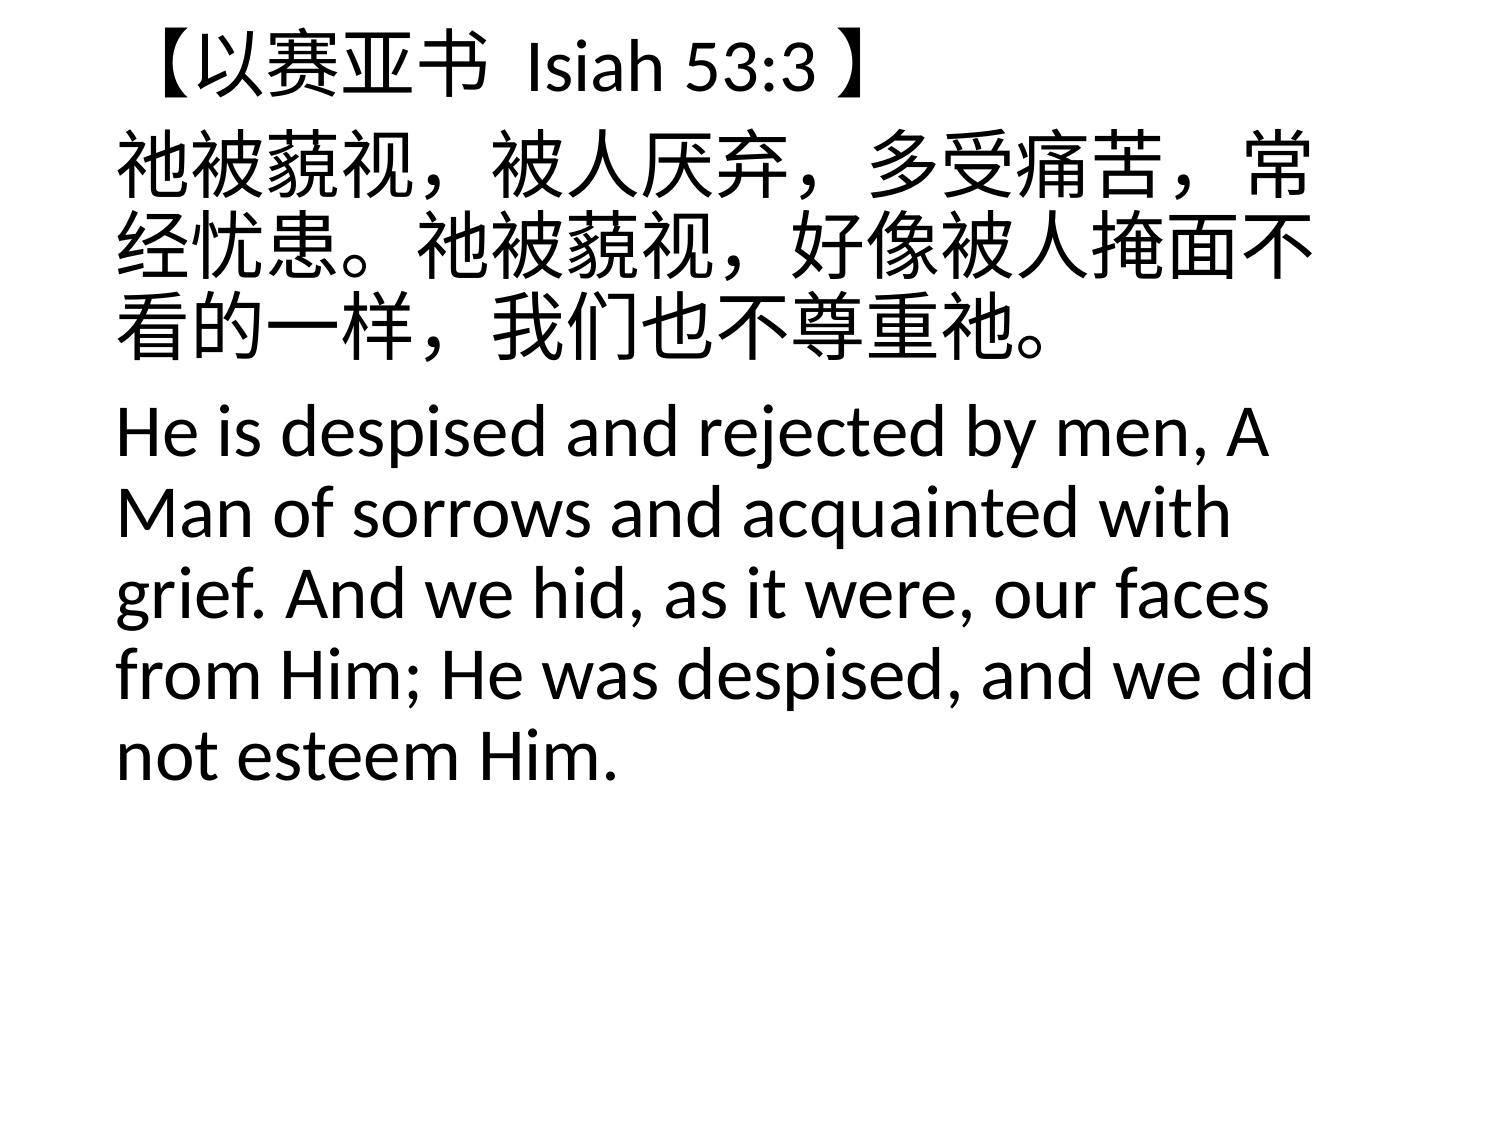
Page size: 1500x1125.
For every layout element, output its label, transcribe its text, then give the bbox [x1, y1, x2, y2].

subtitle 【以赛亚书 Isiah 53:3】 祂被藐视，被人厌弃，多受痛苦，常经忧患。祂被藐视，好像被人掩面不看的一样，我们也不尊重祂。 He is despised and rejected by men, A Man of sorrows and acquainted with grief. And we hid, as it were, our faces from Him; He was despised, and we did not esteem Him. [100, 18, 1405, 1125]
